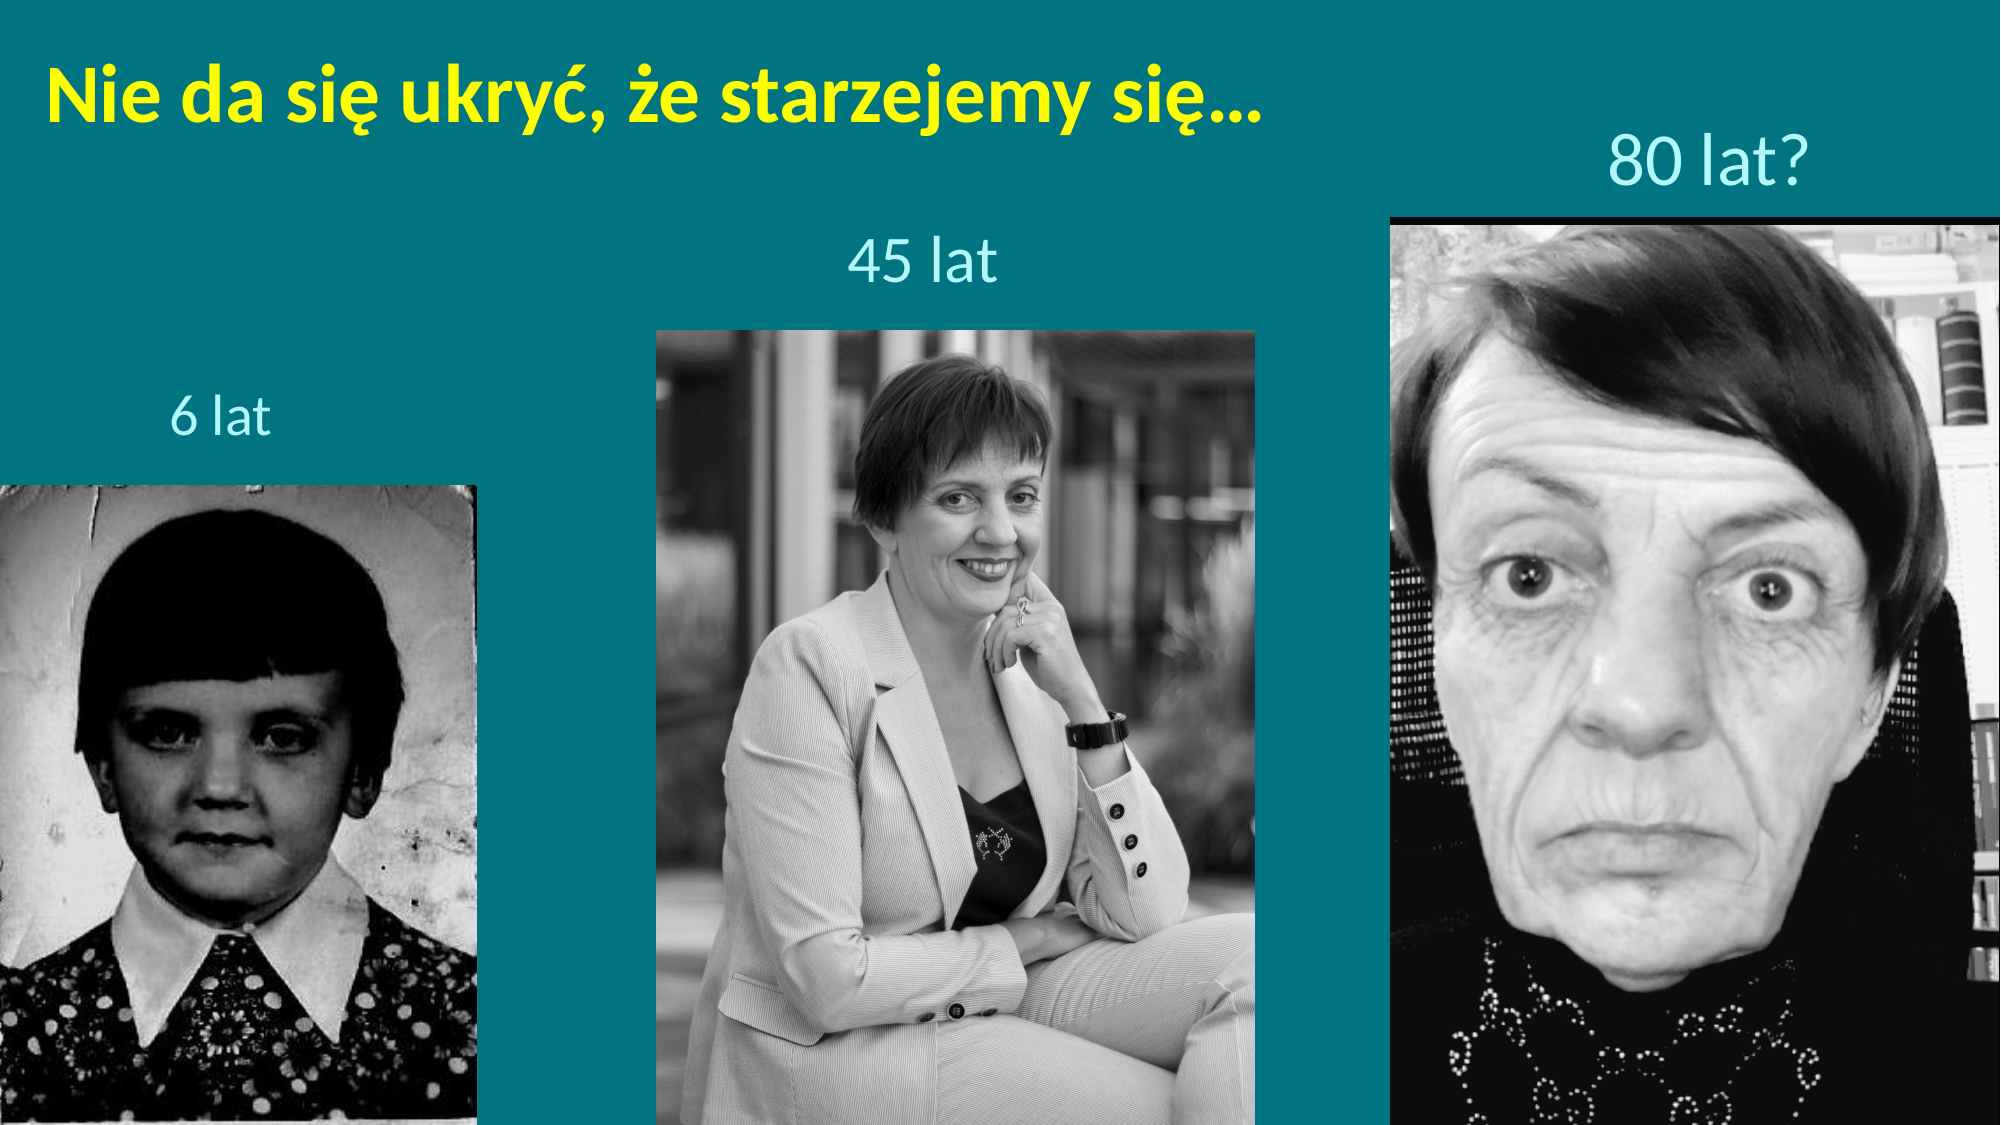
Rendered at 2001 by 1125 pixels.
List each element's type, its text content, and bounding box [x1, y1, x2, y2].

text_box 80 lat? [1550, 102, 1869, 208]
text_box Nie da się ukryć, że starzejemy się… [18, 31, 1294, 147]
text_box 6 lat [39, 369, 402, 455]
picture [655, 330, 1255, 1125]
picture [0, 484, 477, 1125]
text_box 45 lat [788, 208, 1058, 304]
picture [1389, 217, 2000, 1125]
